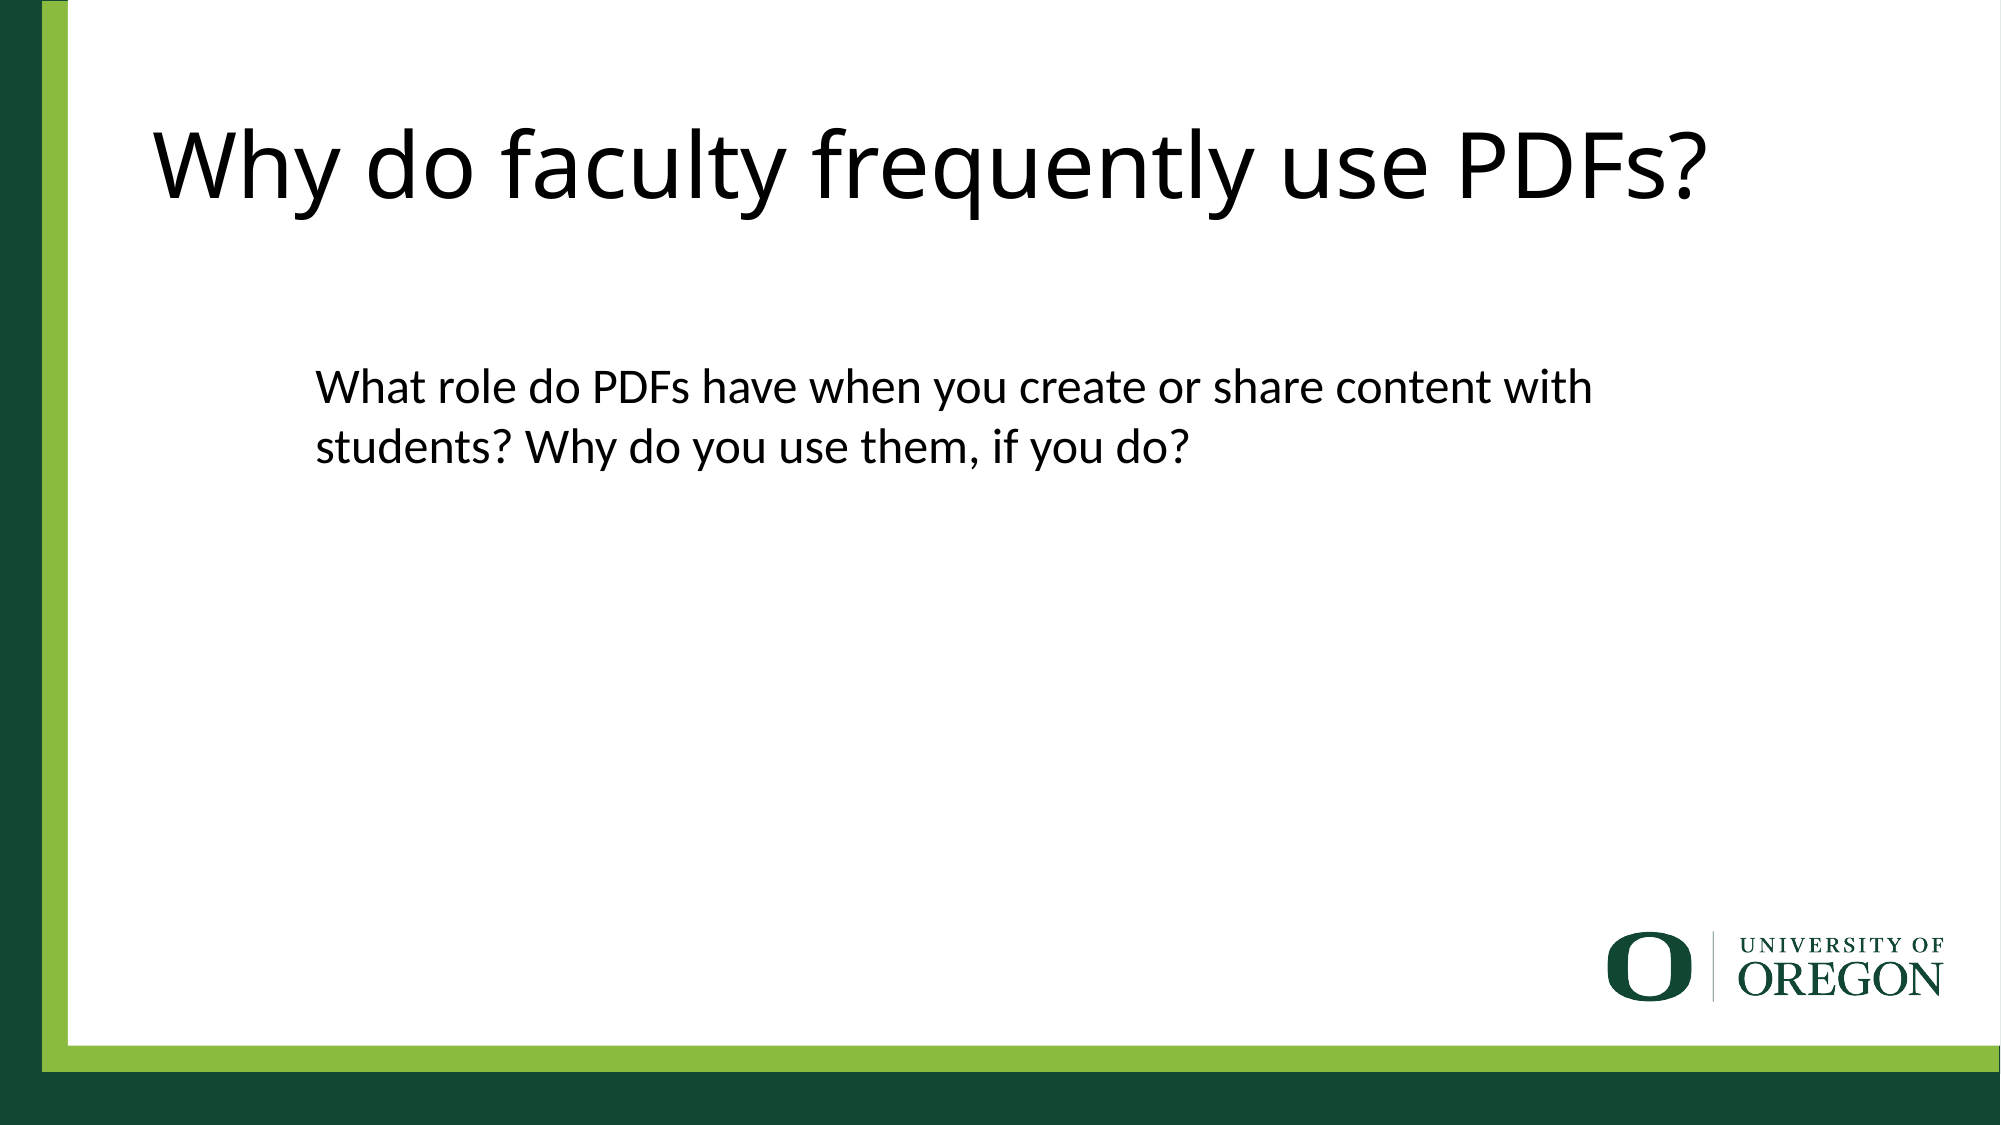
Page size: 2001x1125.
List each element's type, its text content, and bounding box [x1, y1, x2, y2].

title Why do faculty frequently use PDFs? [137, 59, 1863, 278]
text_box What role do PDFs have when you create or share content with students? Why do you use them, if you do? [300, 346, 1654, 482]
picture [1607, 931, 1959, 1002]
